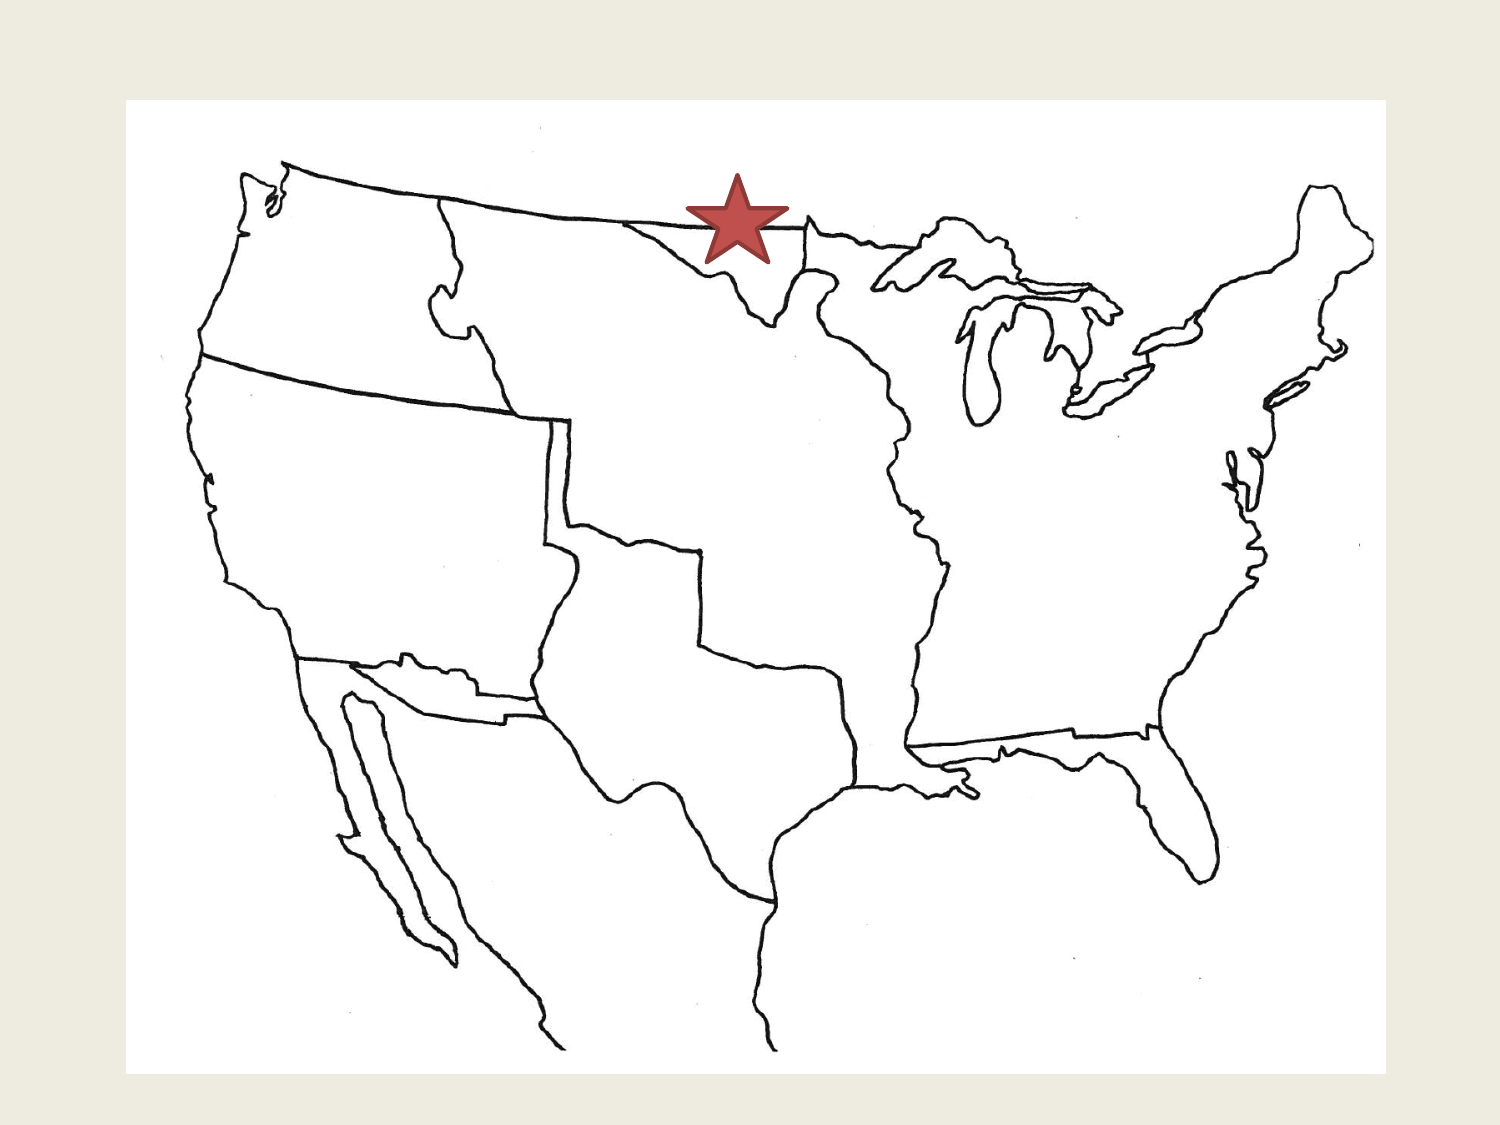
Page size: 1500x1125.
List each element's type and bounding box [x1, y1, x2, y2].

picture [124, 99, 1386, 1075]
